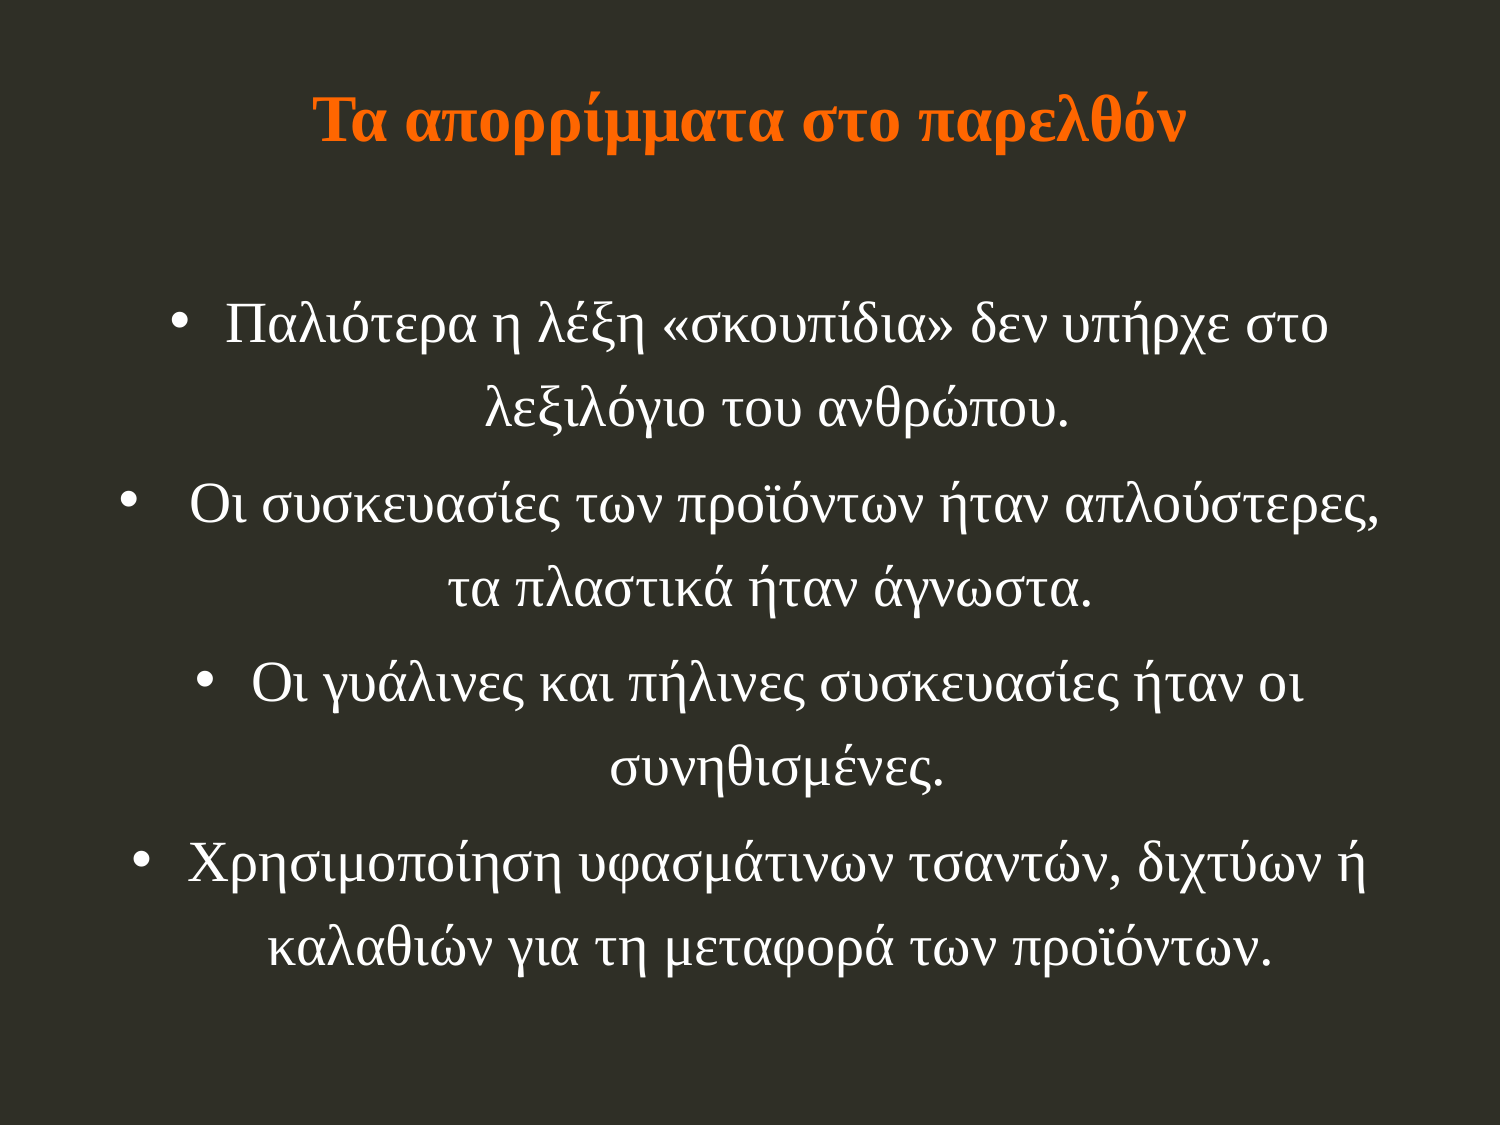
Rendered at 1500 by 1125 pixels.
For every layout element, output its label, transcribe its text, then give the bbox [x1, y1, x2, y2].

title Τα απορρίμματα στο παρελθόν [74, 60, 1426, 249]
list Παλιότερα η λέξη «σκουπίδια» δεν υπήρχε στο λεξιλόγιο του ανθρώπου. Οι συσκευασίες των προϊόντων ήταν απλούστερες, τα πλαστικά ήταν άγνωστα. Οι γυάλινες και πήλινες συσκευασίες ήταν οι συνηθισμένες. Χρησιμοποίηση υφασμάτινων τσαντών, διχτύων ή καλαθιών για τη μεταφορά των προϊόντων. [74, 262, 1426, 1006]
